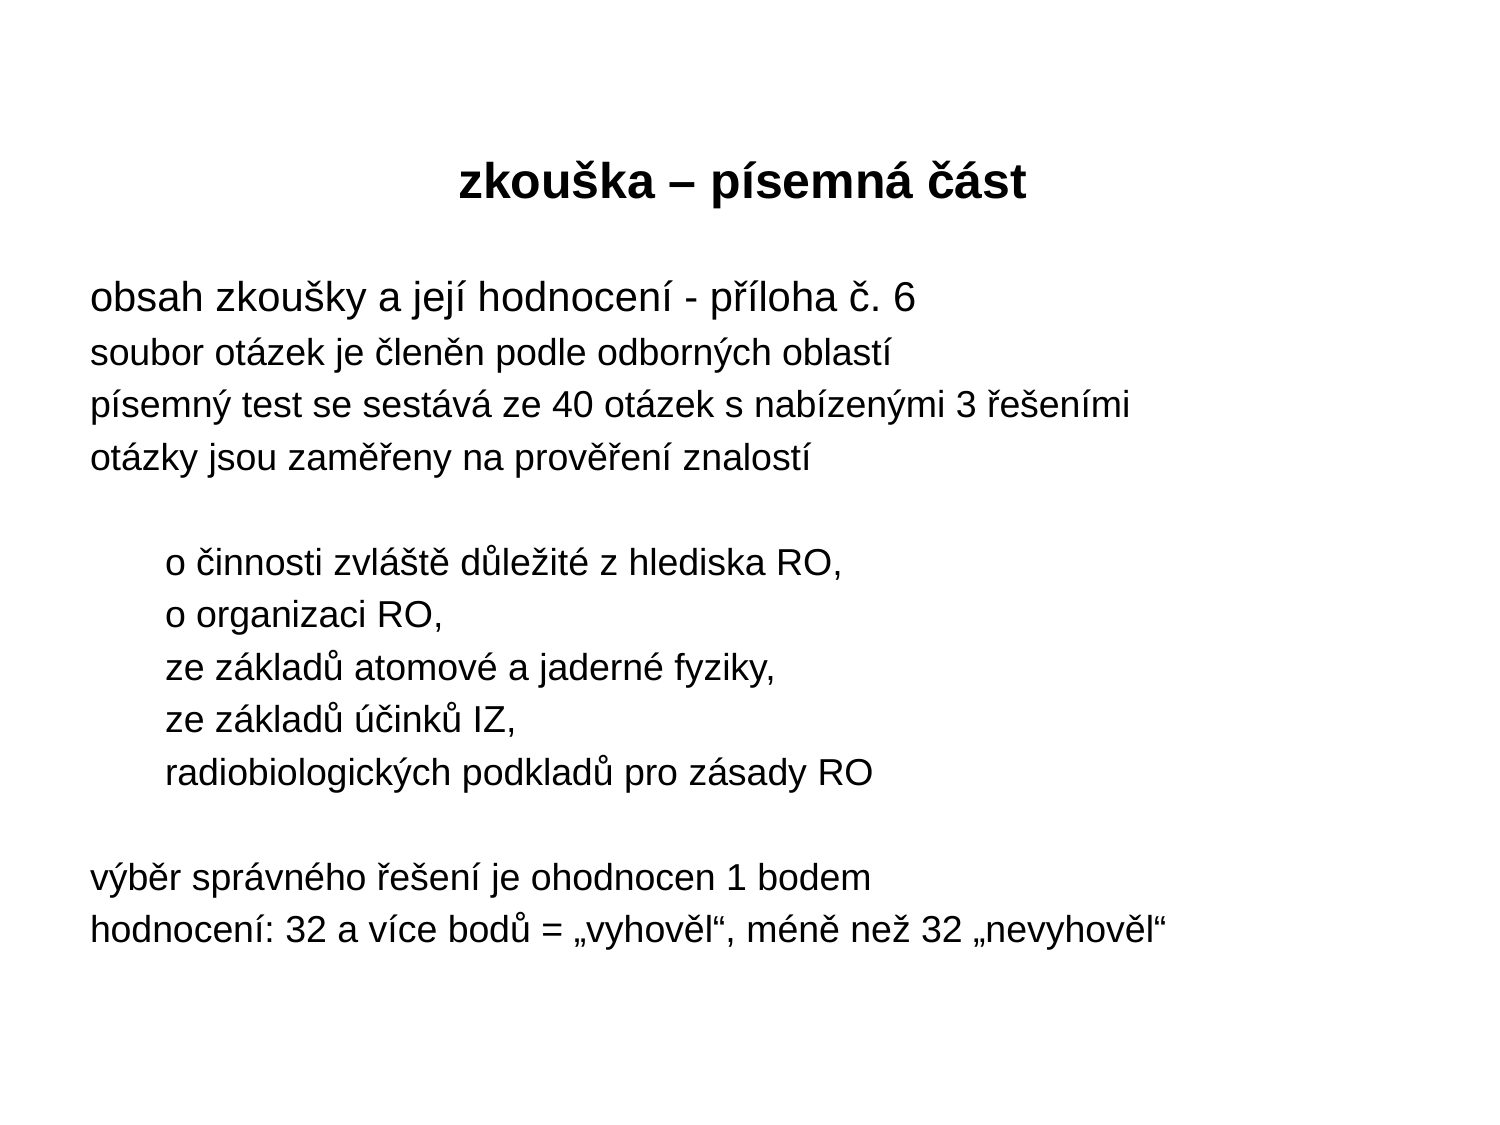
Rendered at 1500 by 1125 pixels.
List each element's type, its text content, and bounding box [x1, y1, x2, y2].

list obsah zkoušky a její hodnocení - příloha č. 6 soubor otázek je členěn podle odborných oblastí písemný test se sestává ze 40 otázek s nabízenými 3 řešeními otázky jsou zaměřeny na prověření znalostí o činnosti zvláště důležité z hlediska RO, o organizaci RO, ze základů atomové a jaderné fyziky, ze základů účinků IZ, radiobiologických podkladů pro zásady RO výběr správného řešení je ohodnocen 1 bodem hodnocení: 32 a více bodů = „vyhověl“, méně než 32 „nevyhověl“ [75, 262, 1425, 1005]
title zkouška – písemná část [75, 45, 1425, 233]
